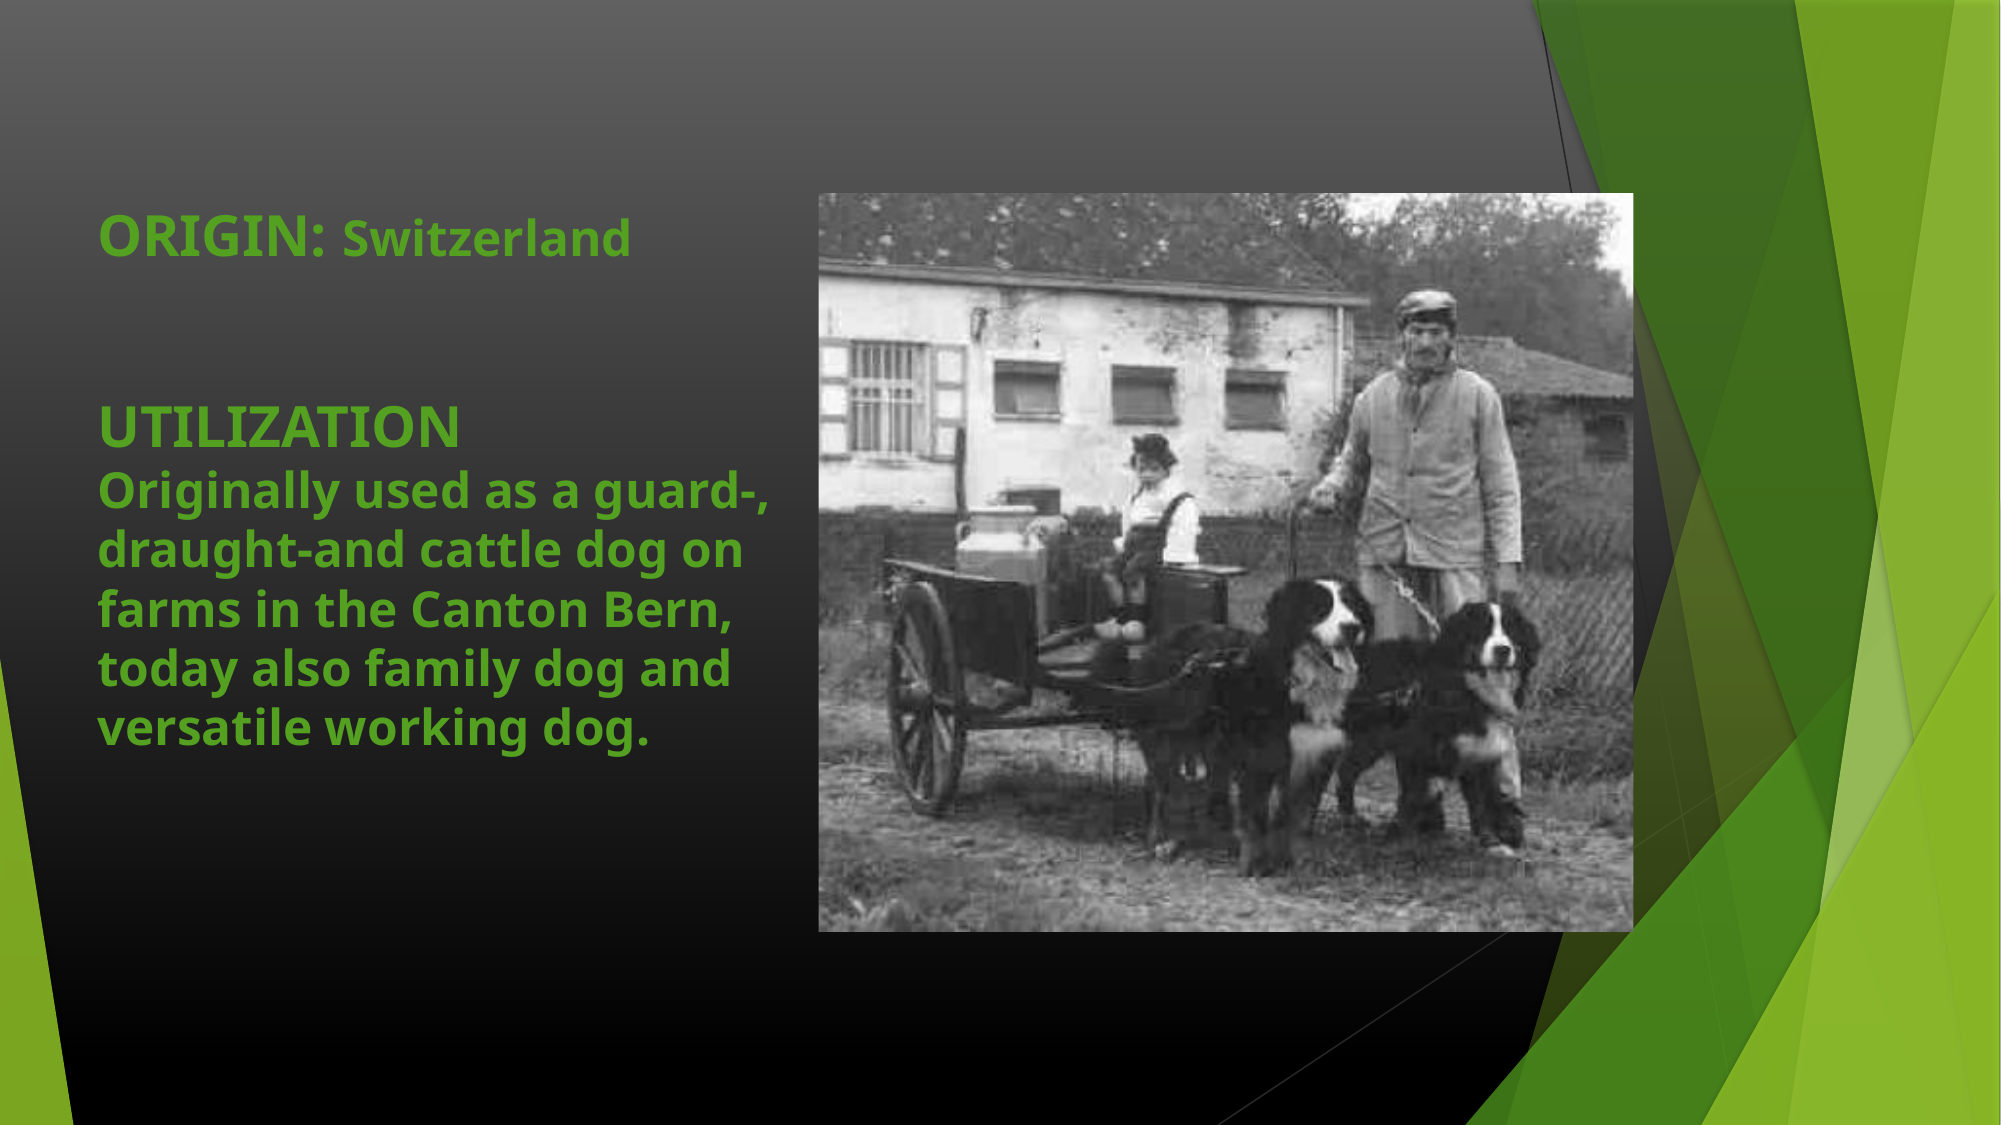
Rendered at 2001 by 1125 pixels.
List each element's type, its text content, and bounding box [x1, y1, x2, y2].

title ORIGIN: Switzerland UTILIZATION Originally used as a guard-, draught-and cattle dog on farms in the Canton Bern, today also family dog and versatile working dog. [82, 133, 793, 832]
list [817, 192, 1634, 933]
